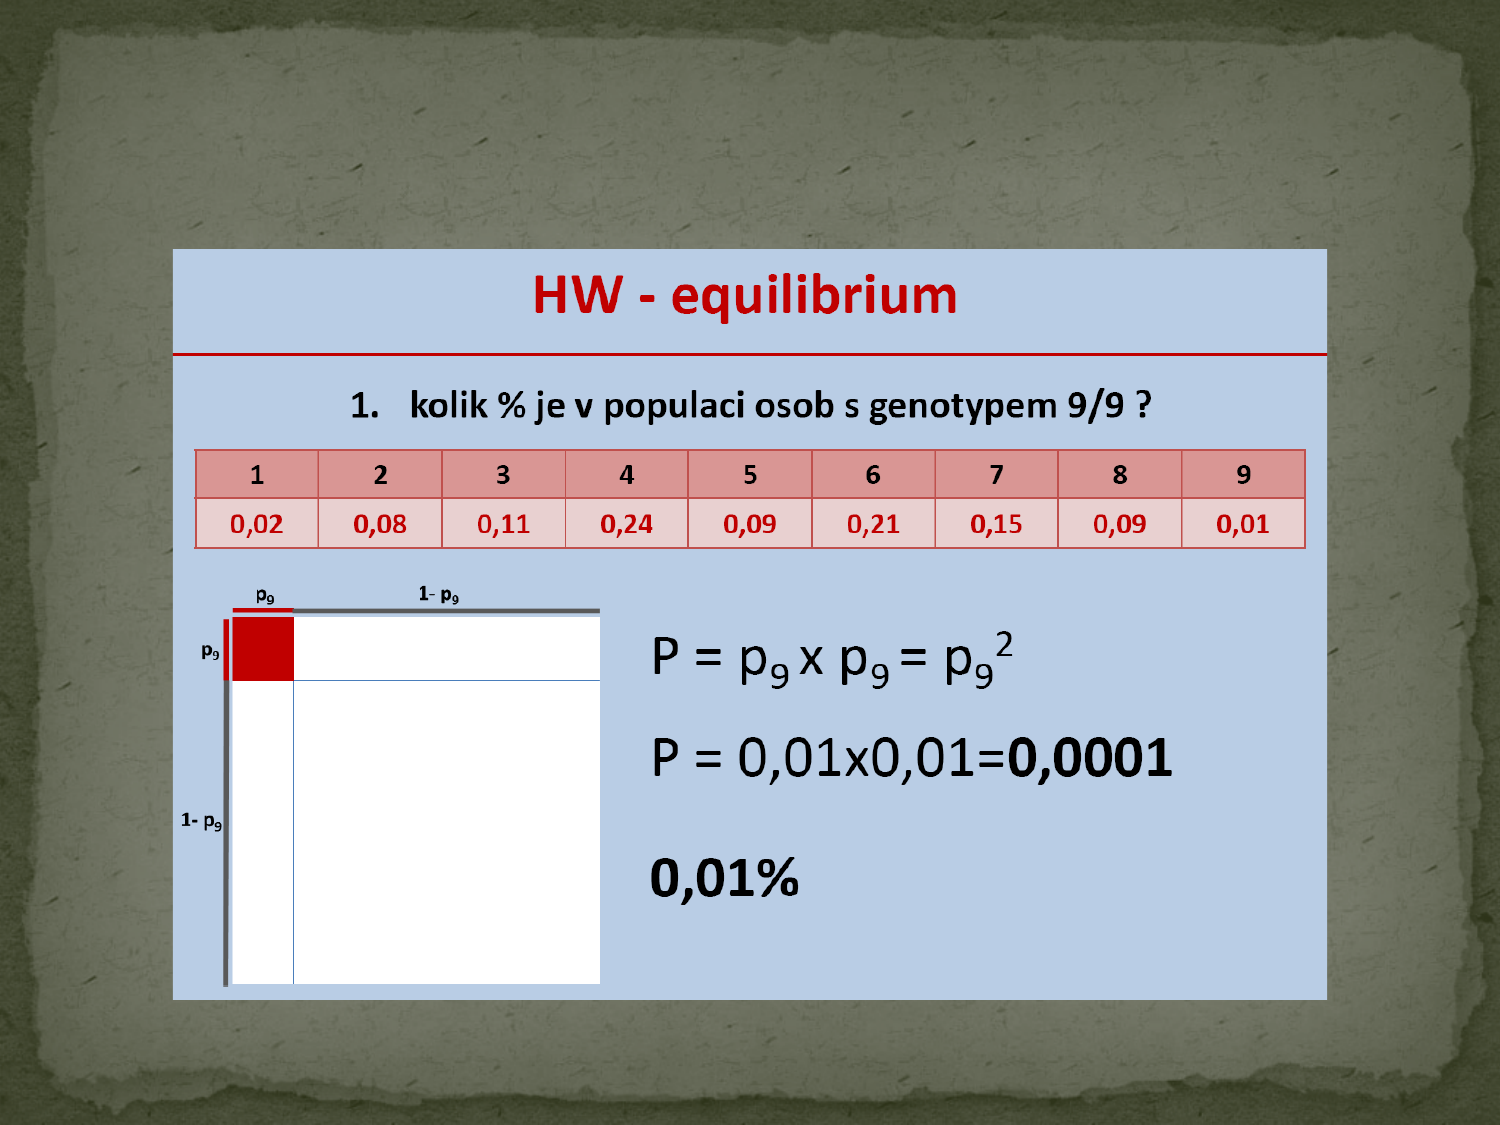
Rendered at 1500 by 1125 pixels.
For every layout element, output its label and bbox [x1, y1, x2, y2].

list [175, 252, 1326, 998]
